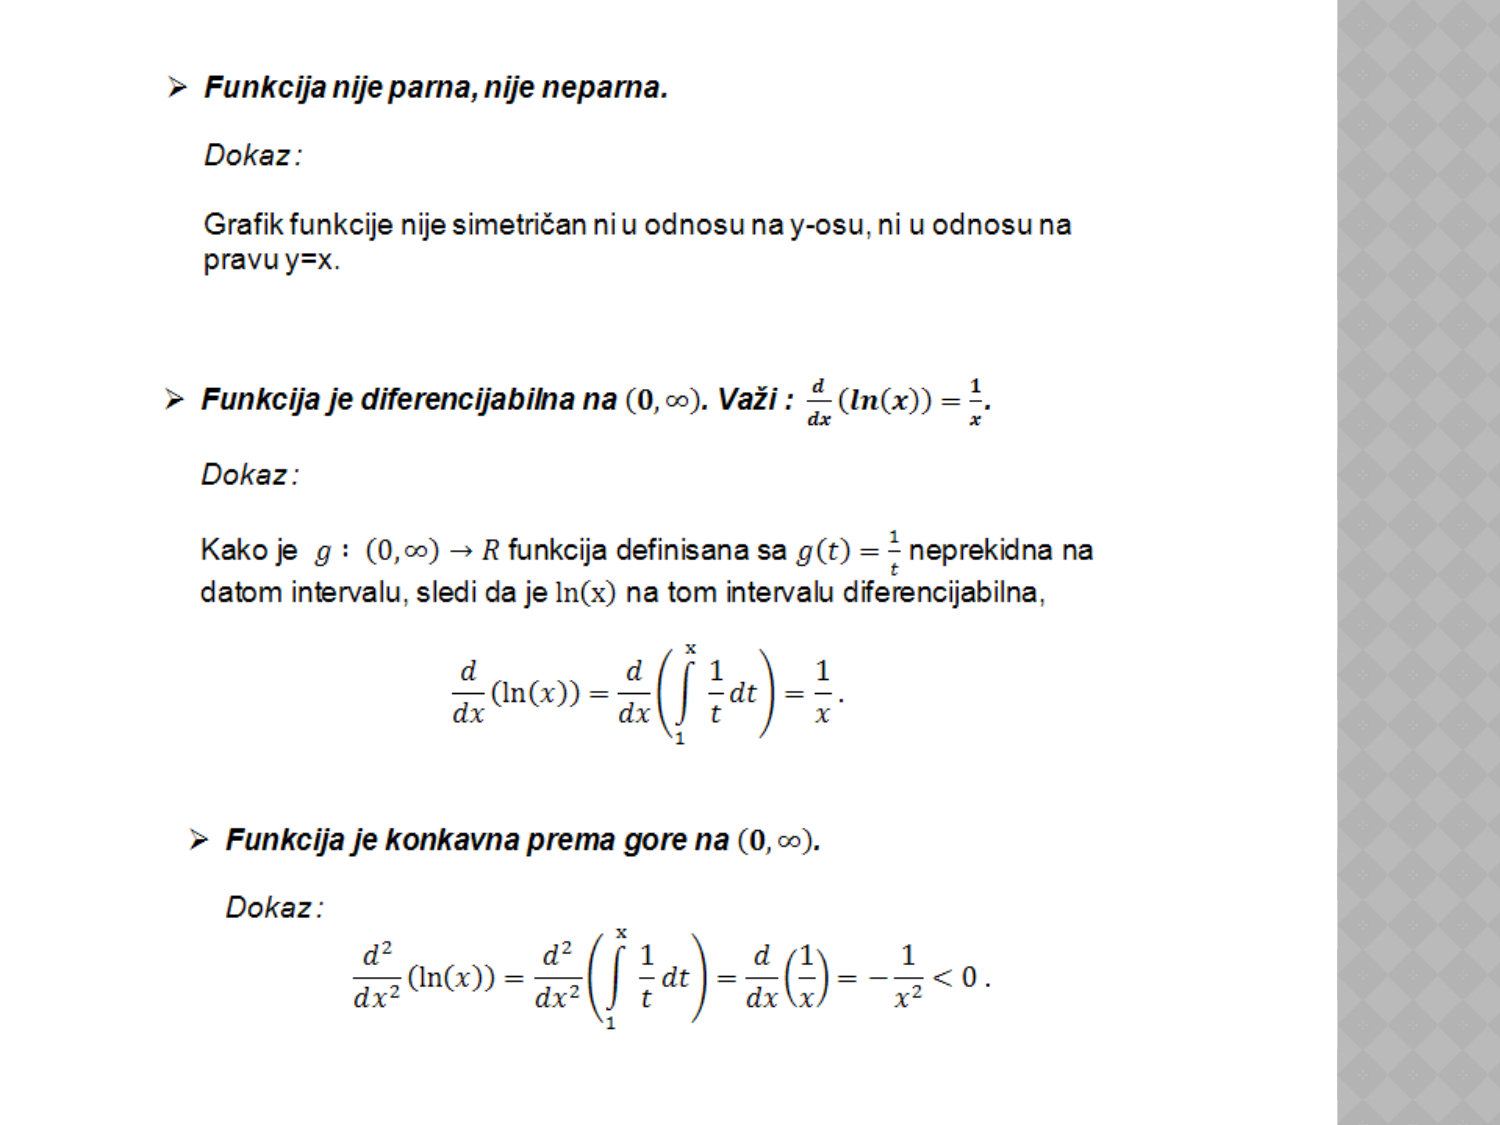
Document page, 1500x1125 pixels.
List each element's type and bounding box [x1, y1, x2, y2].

picture [151, 46, 1120, 293]
picture [163, 808, 1060, 1064]
picture [151, 362, 1124, 766]
